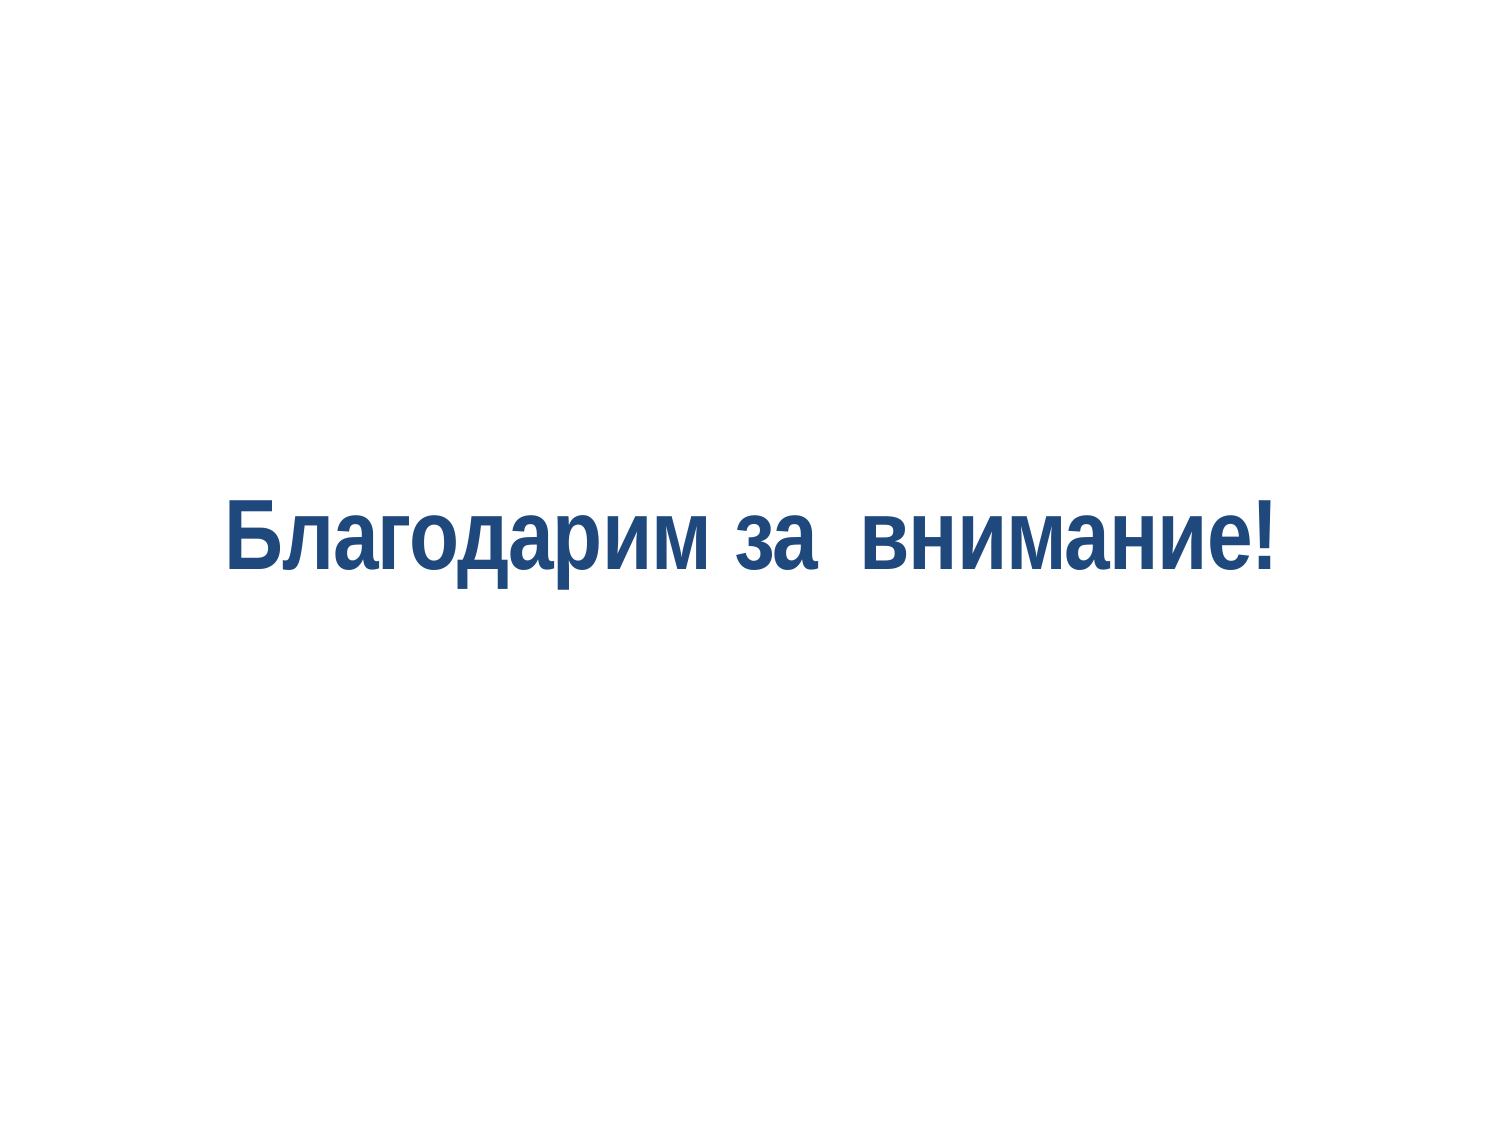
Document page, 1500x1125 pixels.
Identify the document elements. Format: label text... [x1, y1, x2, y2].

title Благодарим за внимание! [202, 467, 1299, 658]
